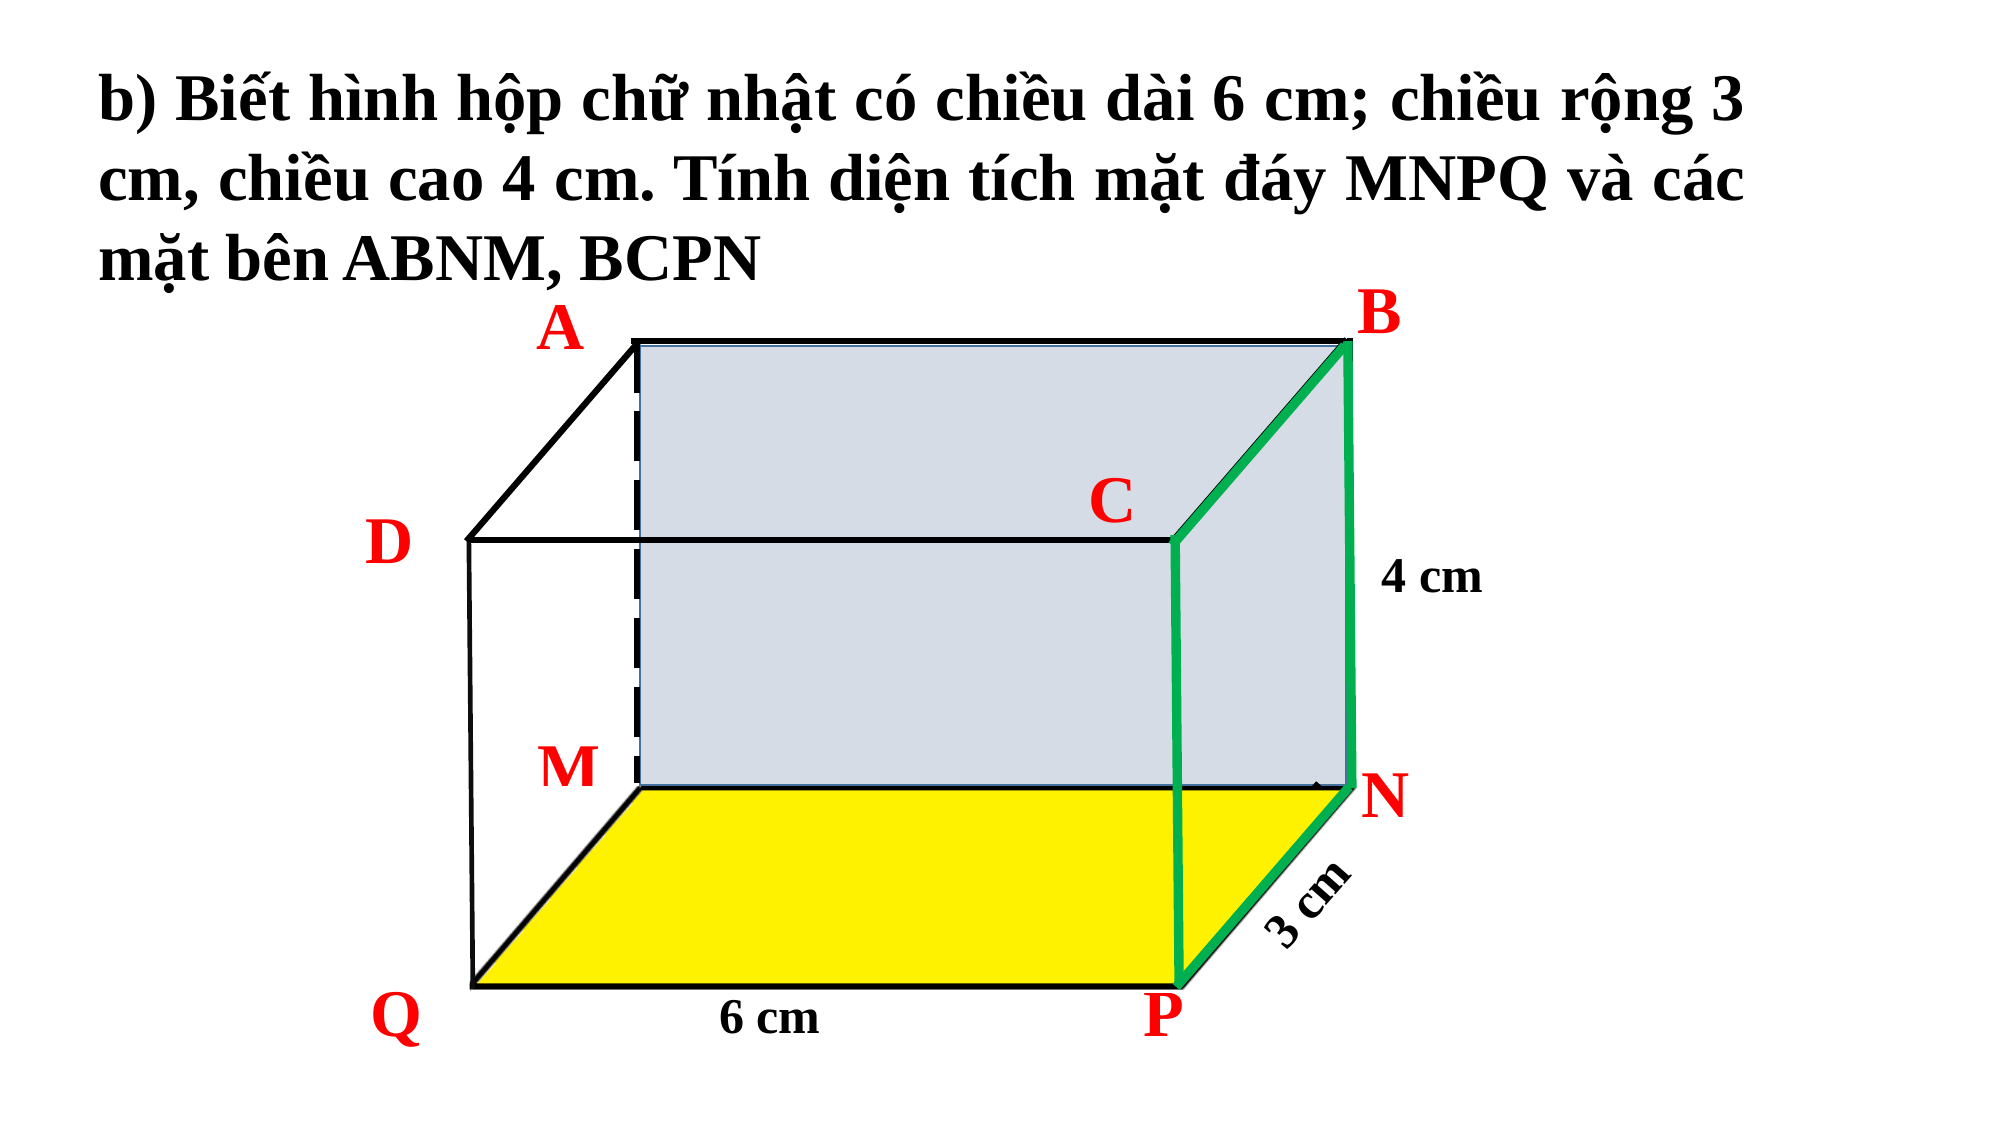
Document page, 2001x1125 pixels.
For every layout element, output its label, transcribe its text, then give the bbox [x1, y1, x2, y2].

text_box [1172, 345, 1345, 546]
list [469, 786, 1357, 993]
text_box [1176, 786, 1349, 987]
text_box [1347, 341, 1352, 789]
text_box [468, 541, 473, 990]
text_box b) Biết hình hộp chữ nhật có chiều dài 6 cm; chiều rộng 3 cm, chiều cao 4 cm. Tính diện tích mặt đáy MNPQ và các mặt bên ABNM, BCPN [83, 46, 1763, 301]
text_box 4 cm [1449, 534, 1504, 610]
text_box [1175, 546, 1180, 983]
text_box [350, 259, 1449, 1059]
